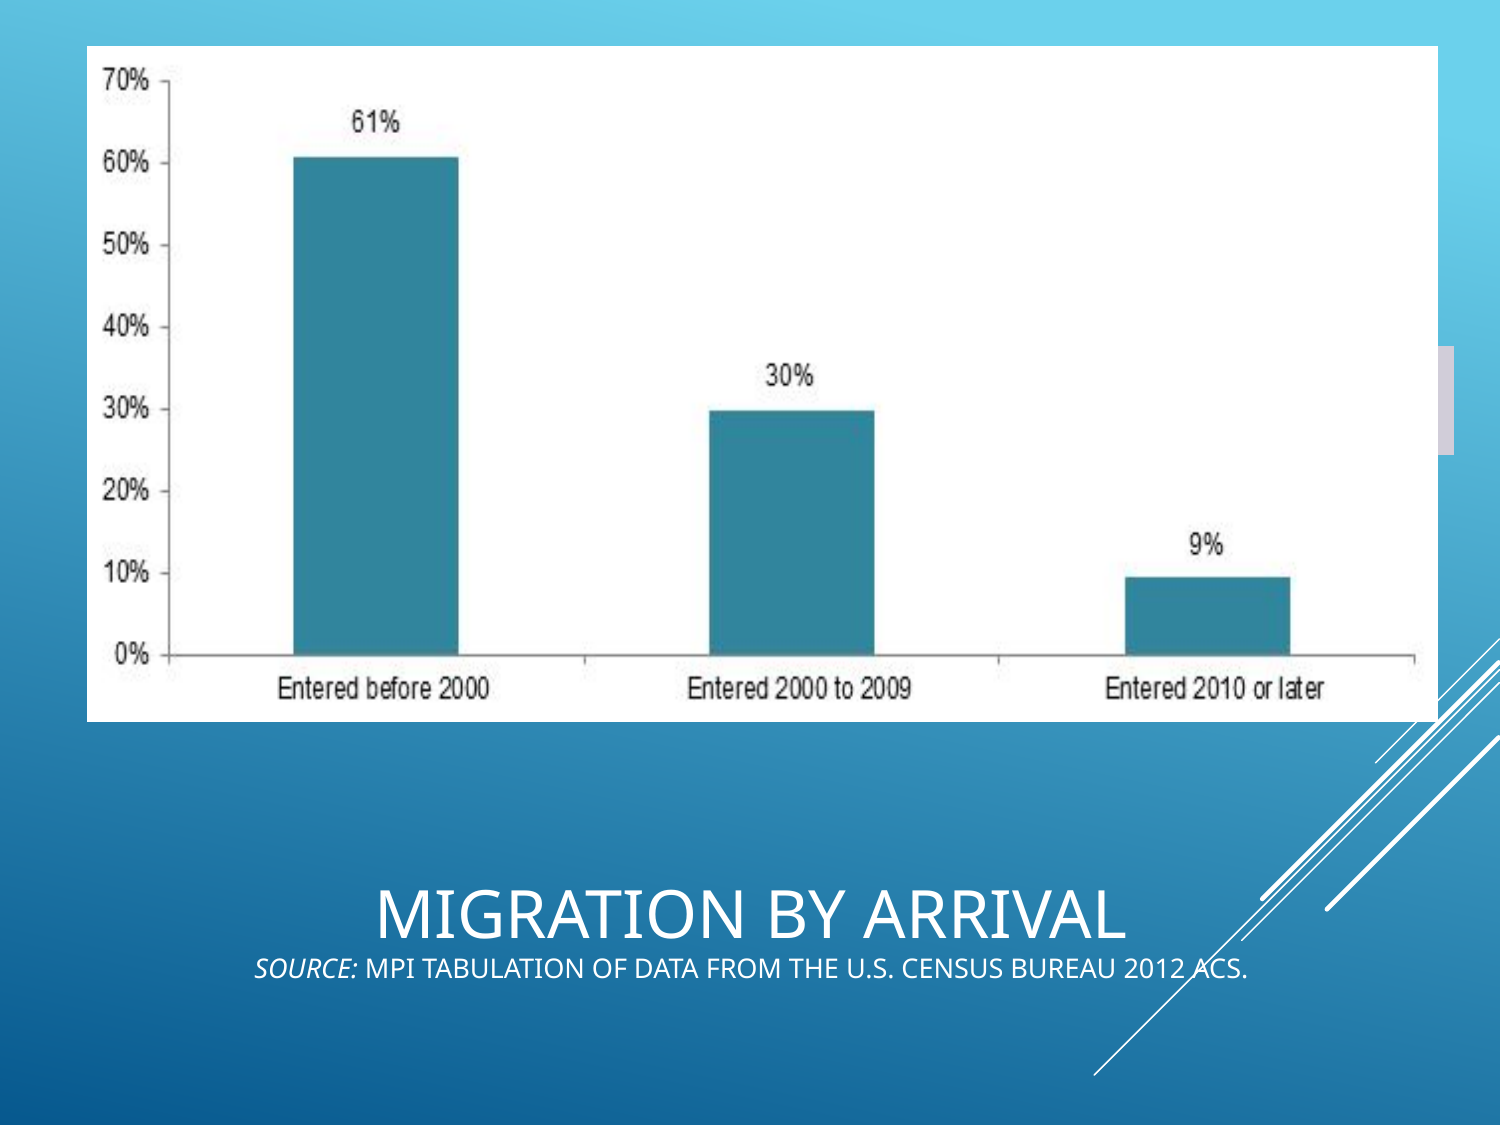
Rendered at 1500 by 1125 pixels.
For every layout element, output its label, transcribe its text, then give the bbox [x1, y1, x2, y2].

picture [87, 46, 1438, 722]
title Migration By arrival Source: MPI tabulation of data from the U.S. Census Bureau 2012 ACS. [87, 800, 1415, 1055]
table_header [1438, 346, 1454, 455]
